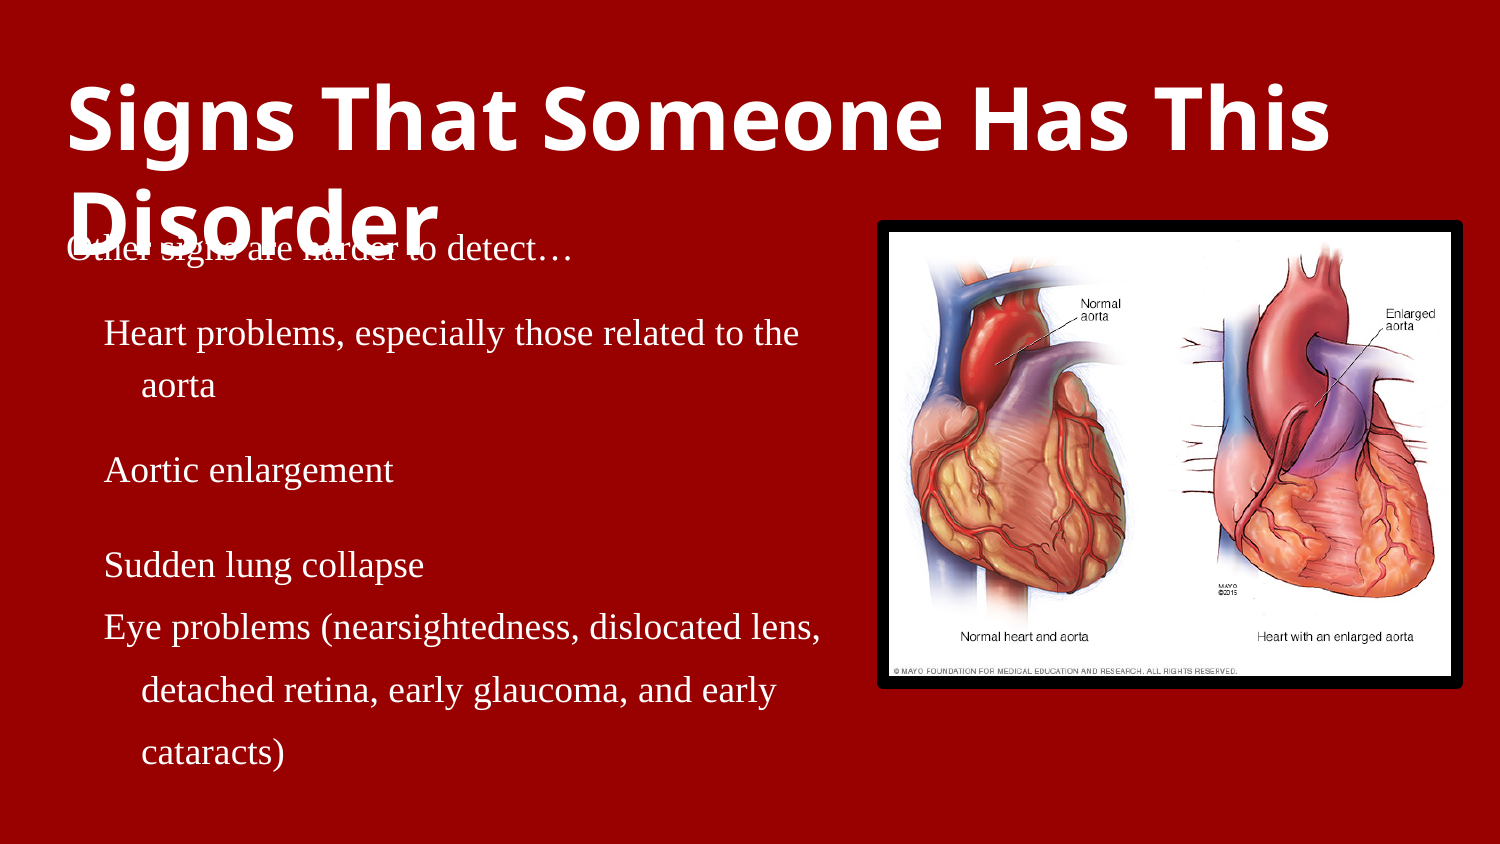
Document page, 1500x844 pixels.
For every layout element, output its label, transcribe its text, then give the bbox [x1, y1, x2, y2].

title Signs That Someone Has This Disorder [51, 48, 1449, 180]
picture [889, 231, 1451, 677]
list Other signs are harder to detect… Heart problems, especially those related to the aorta Aortic enlargement Sudden lung collapse Eye problems (nearsightedness, dislocated lens, detached retina, early glaucoma, and early cataracts) [51, 201, 890, 750]
